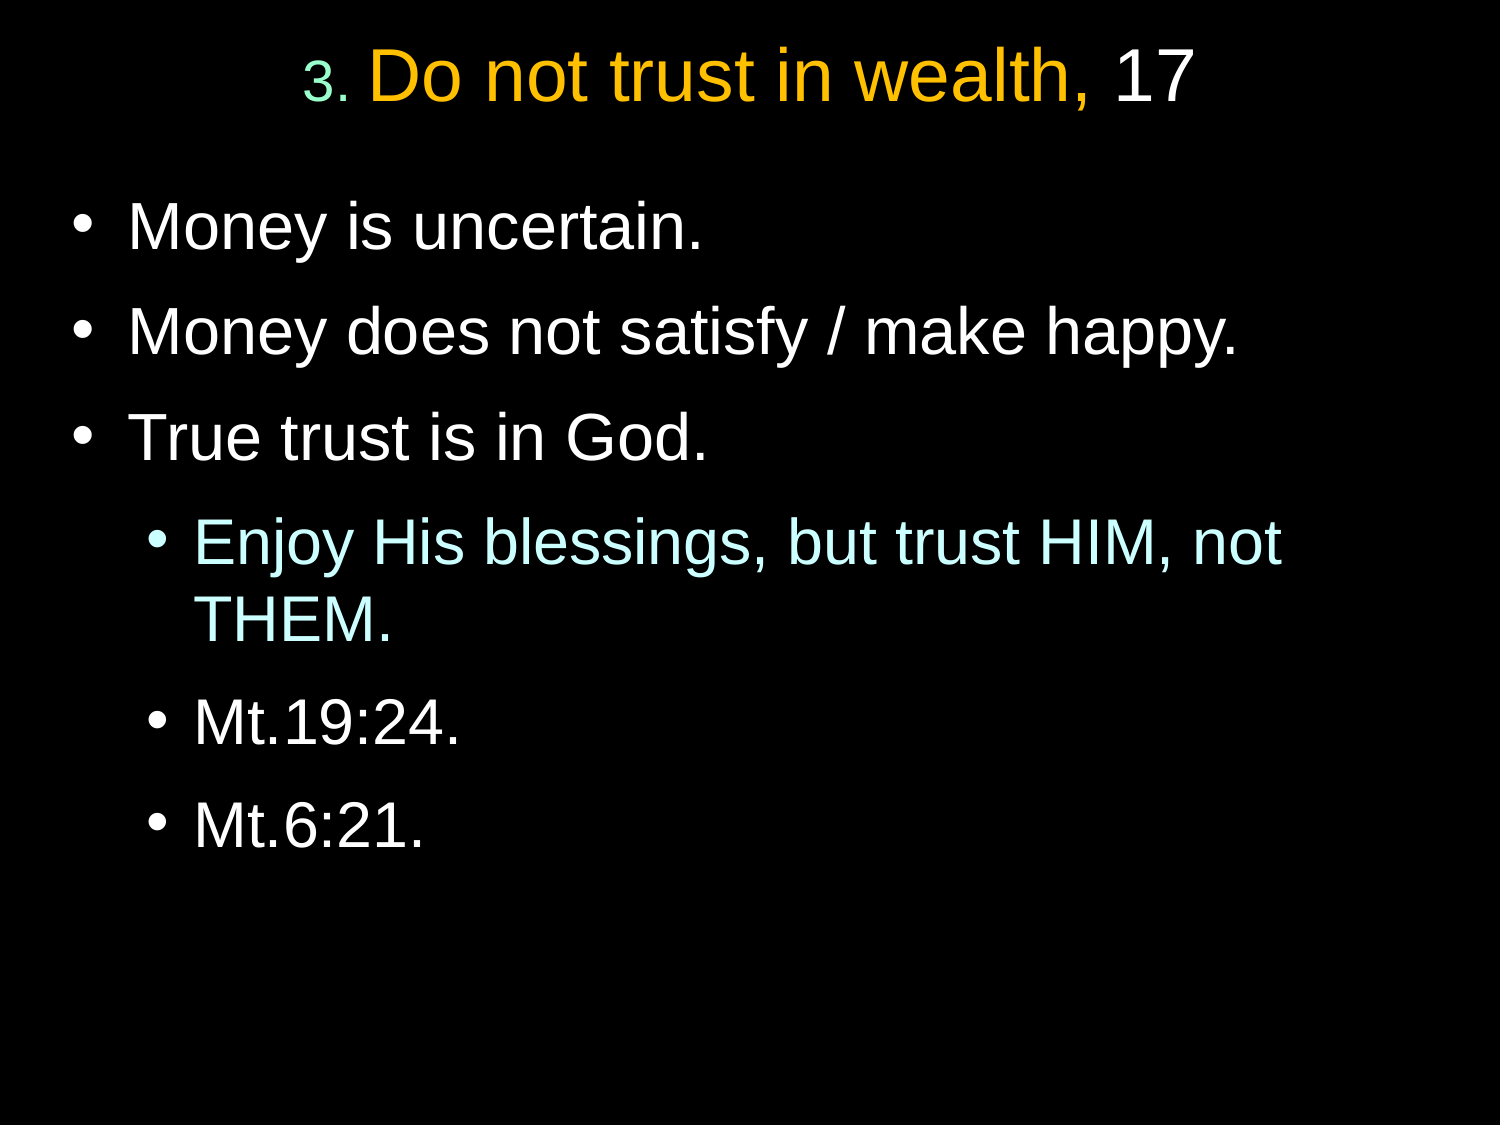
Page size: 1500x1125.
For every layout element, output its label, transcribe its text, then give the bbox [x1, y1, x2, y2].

list Money is uncertain. Money does not satisfy / make happy. True trust is in God. Enjoy His blessings, but trust HIM, not THEM. Mt.19:24. Mt.6:21. [56, 174, 1444, 1088]
title 3. Do not trust in wealth, 17 [75, 12, 1425, 130]
